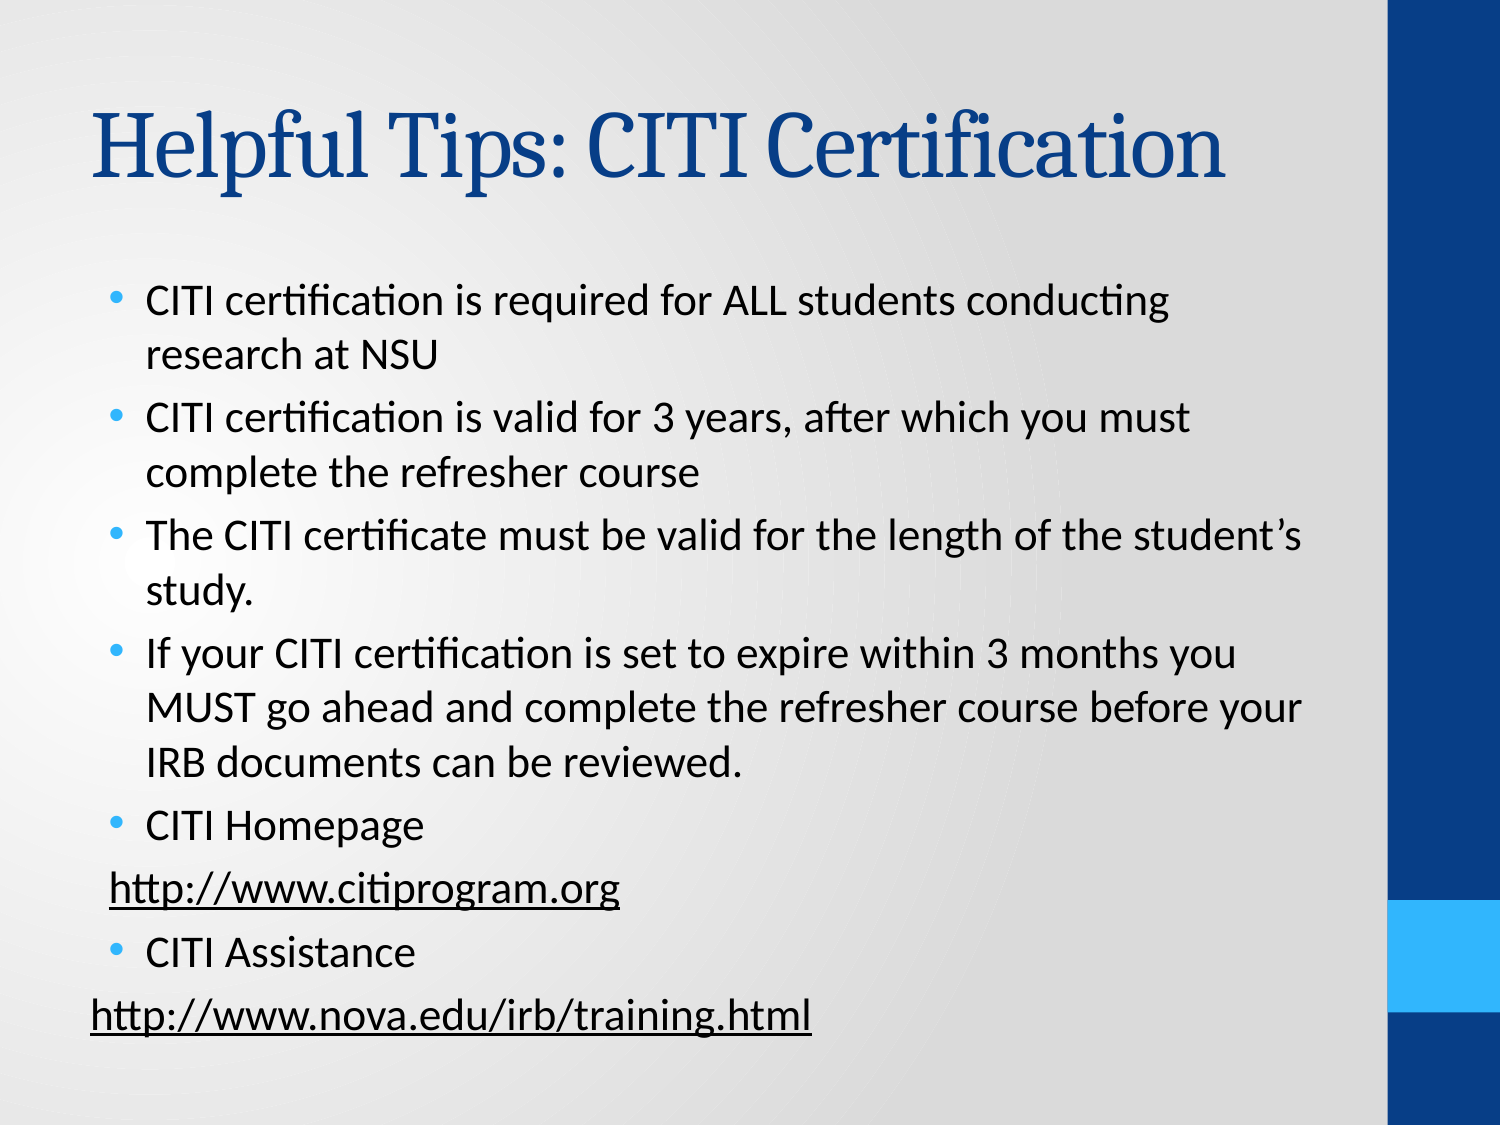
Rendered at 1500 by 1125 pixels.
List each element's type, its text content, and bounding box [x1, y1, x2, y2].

title Helpful Tips: CITI Certification [75, 45, 1425, 233]
list CITI certification is required for ALL students conducting research at NSU CITI certification is valid for 3 years, after which you must complete the refresher course The CITI certificate must be valid for the length of the student’s study. If your CITI certification is set to expire within 3 months you MUST go ahead and complete the refresher course before your IRB documents can be reviewed. CITI Homepage http://www.citiprogram.org CITI Assistance http://www.nova.edu/irb/training.html [75, 262, 1325, 1050]
